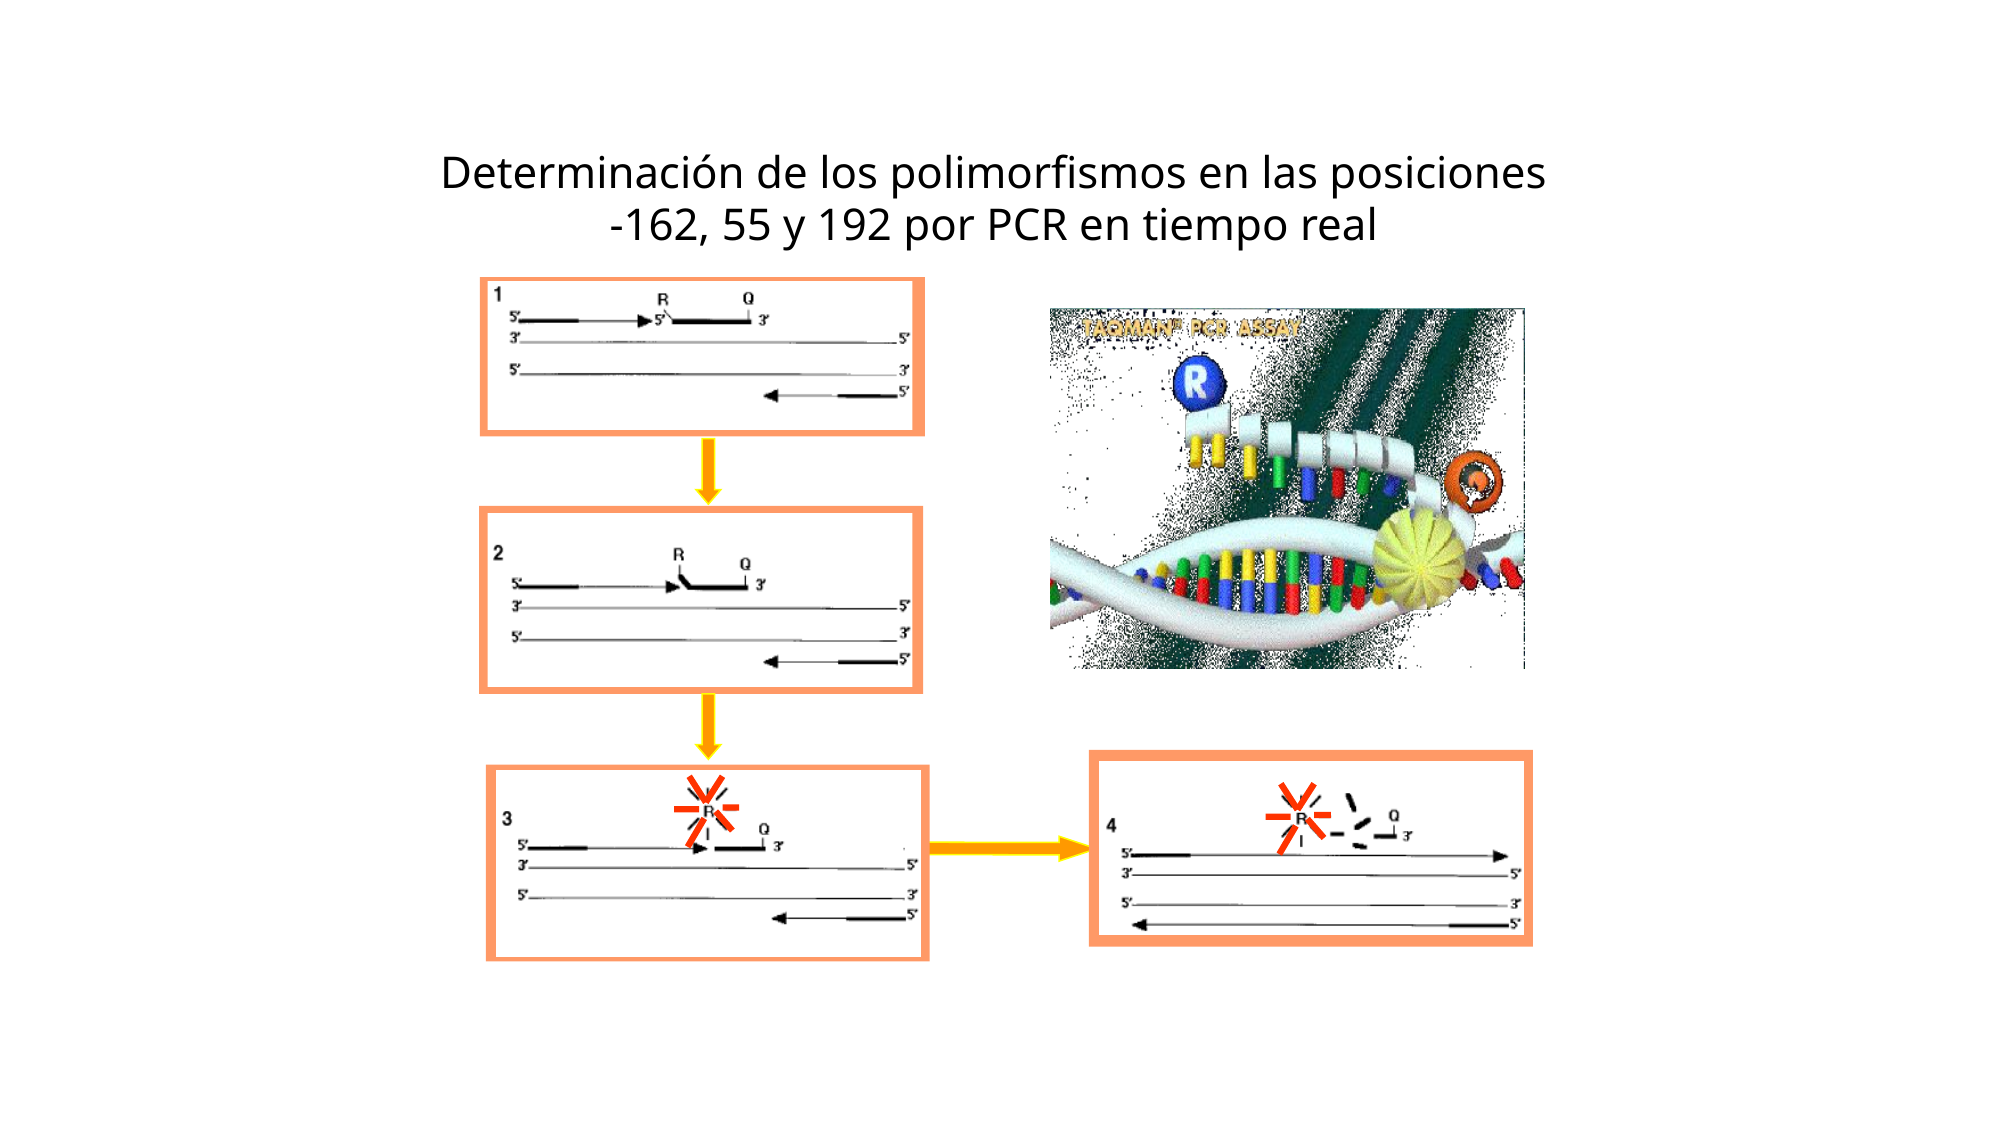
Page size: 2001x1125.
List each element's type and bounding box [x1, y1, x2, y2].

text_box [425, 137, 1563, 962]
